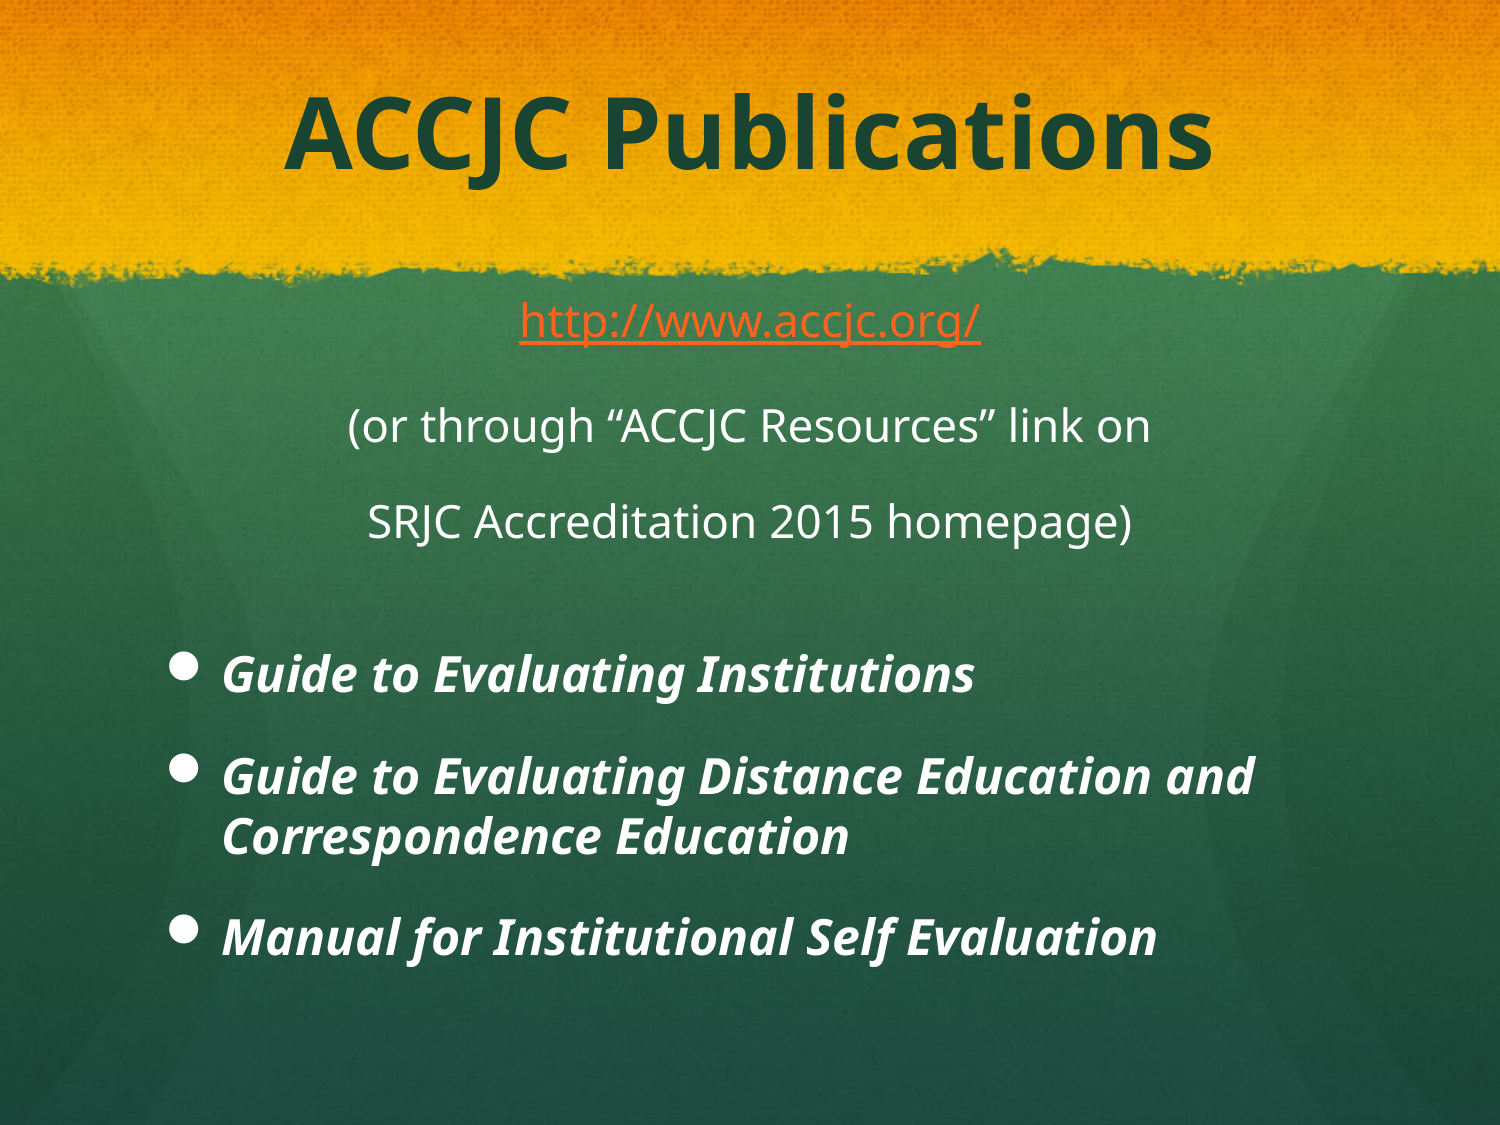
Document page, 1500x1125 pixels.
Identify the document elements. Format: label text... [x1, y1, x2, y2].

title ACCJC Publications [125, 13, 1375, 246]
list Guide to Evaluating Institutions Guide to Evaluating Distance Education and Correspondence Education Manual for Institutional Self Evaluation [150, 635, 1350, 950]
picture [0, 0, 1500, 1125]
list http://www.accjc.org/ (or through “ACCJC Resources” link on SRJC Accreditation 2015 homepage) [150, 284, 1350, 600]
